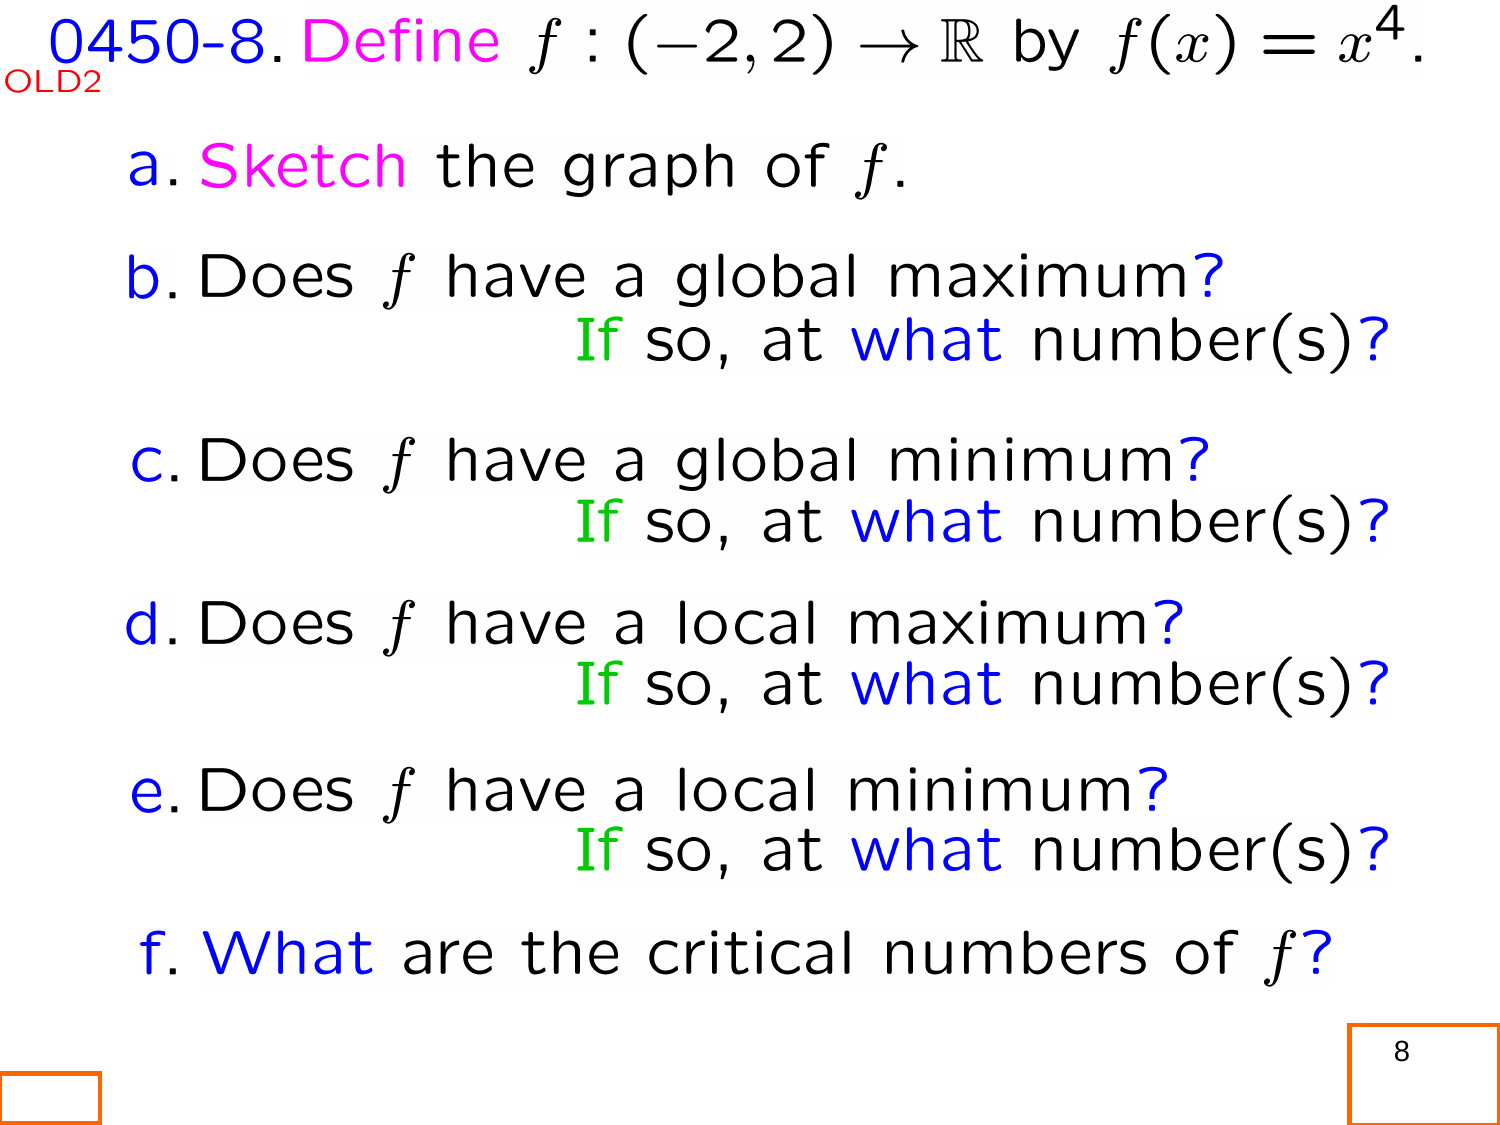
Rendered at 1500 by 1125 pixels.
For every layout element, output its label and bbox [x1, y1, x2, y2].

picture [575, 312, 1388, 375]
picture [199, 598, 1388, 720]
text_box [1349, 1025, 1500, 1125]
picture [303, 3, 1423, 76]
picture [199, 765, 1388, 885]
picture [49, 18, 283, 66]
picture [199, 140, 904, 201]
picture [199, 928, 1332, 988]
picture [140, 928, 178, 976]
picture [124, 598, 178, 646]
picture [127, 151, 178, 186]
picture [130, 777, 178, 813]
text_box [0, 1073, 100, 1124]
picture [130, 447, 178, 483]
picture [199, 435, 1388, 557]
picture [4, 68, 102, 94]
picture [127, 251, 178, 299]
picture [199, 251, 1223, 311]
